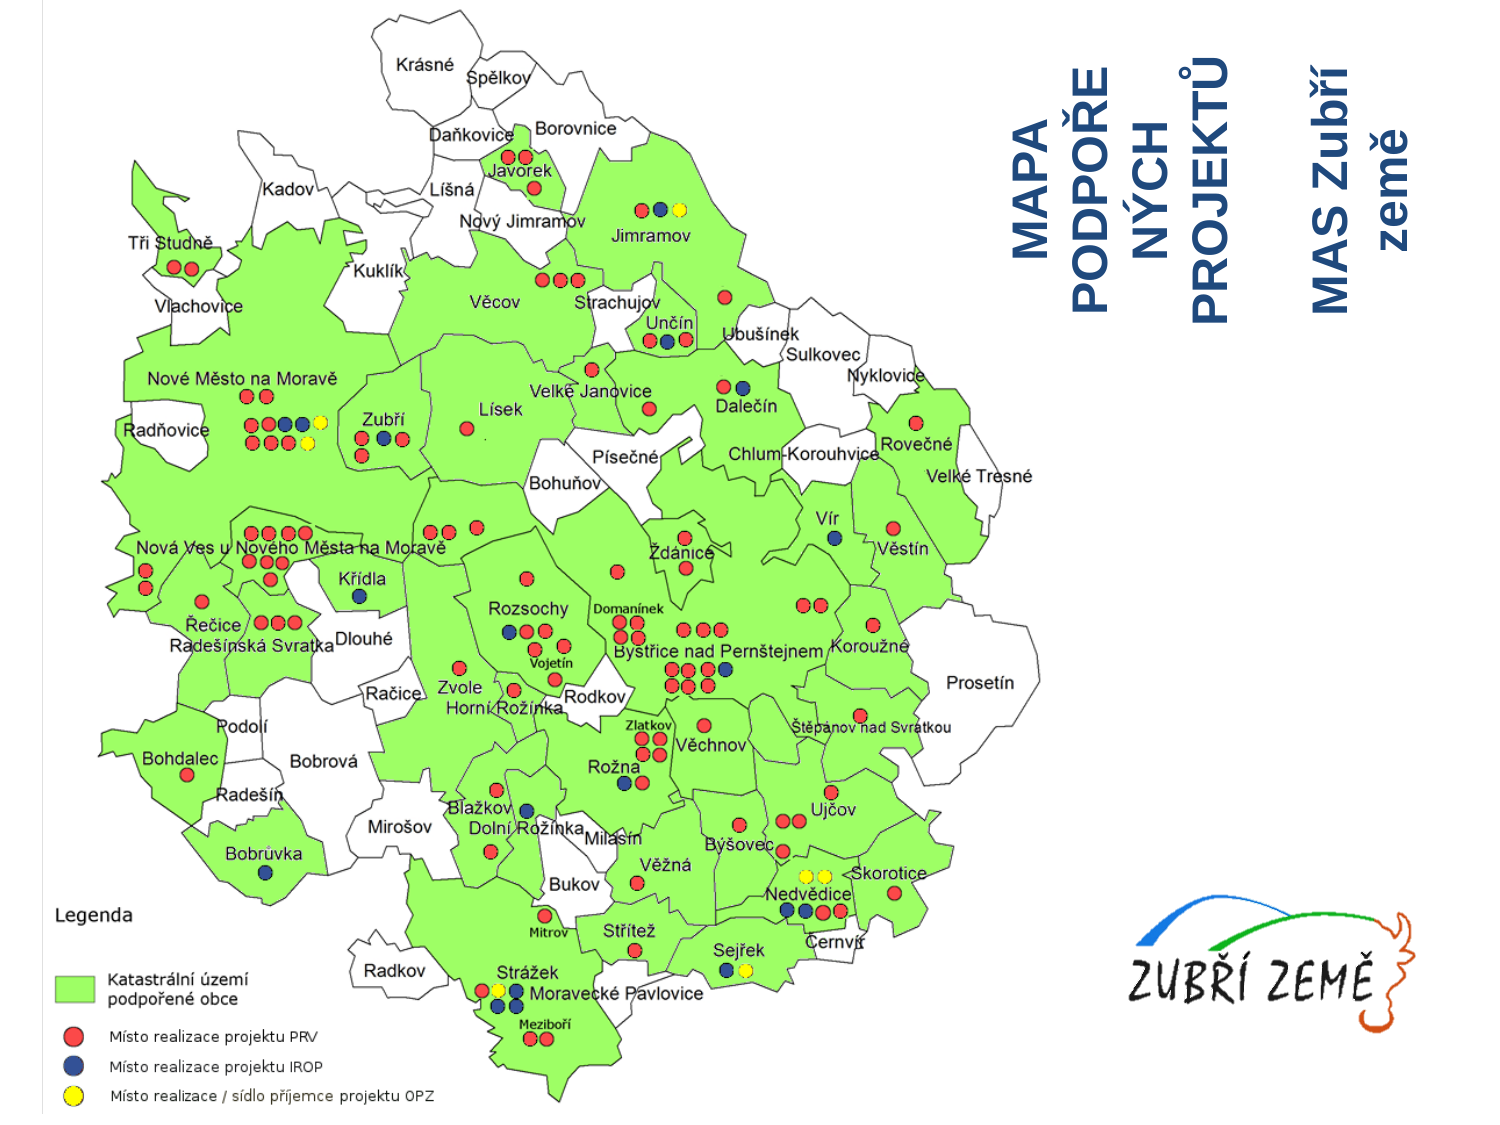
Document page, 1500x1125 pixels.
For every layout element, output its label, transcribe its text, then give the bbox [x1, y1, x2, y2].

title MAPA PODPOŘENÝCH PROJEKTŮ MAS Zubří země [1049, 45, 1464, 337]
picture [41, 0, 1045, 1114]
picture [1115, 892, 1424, 1038]
